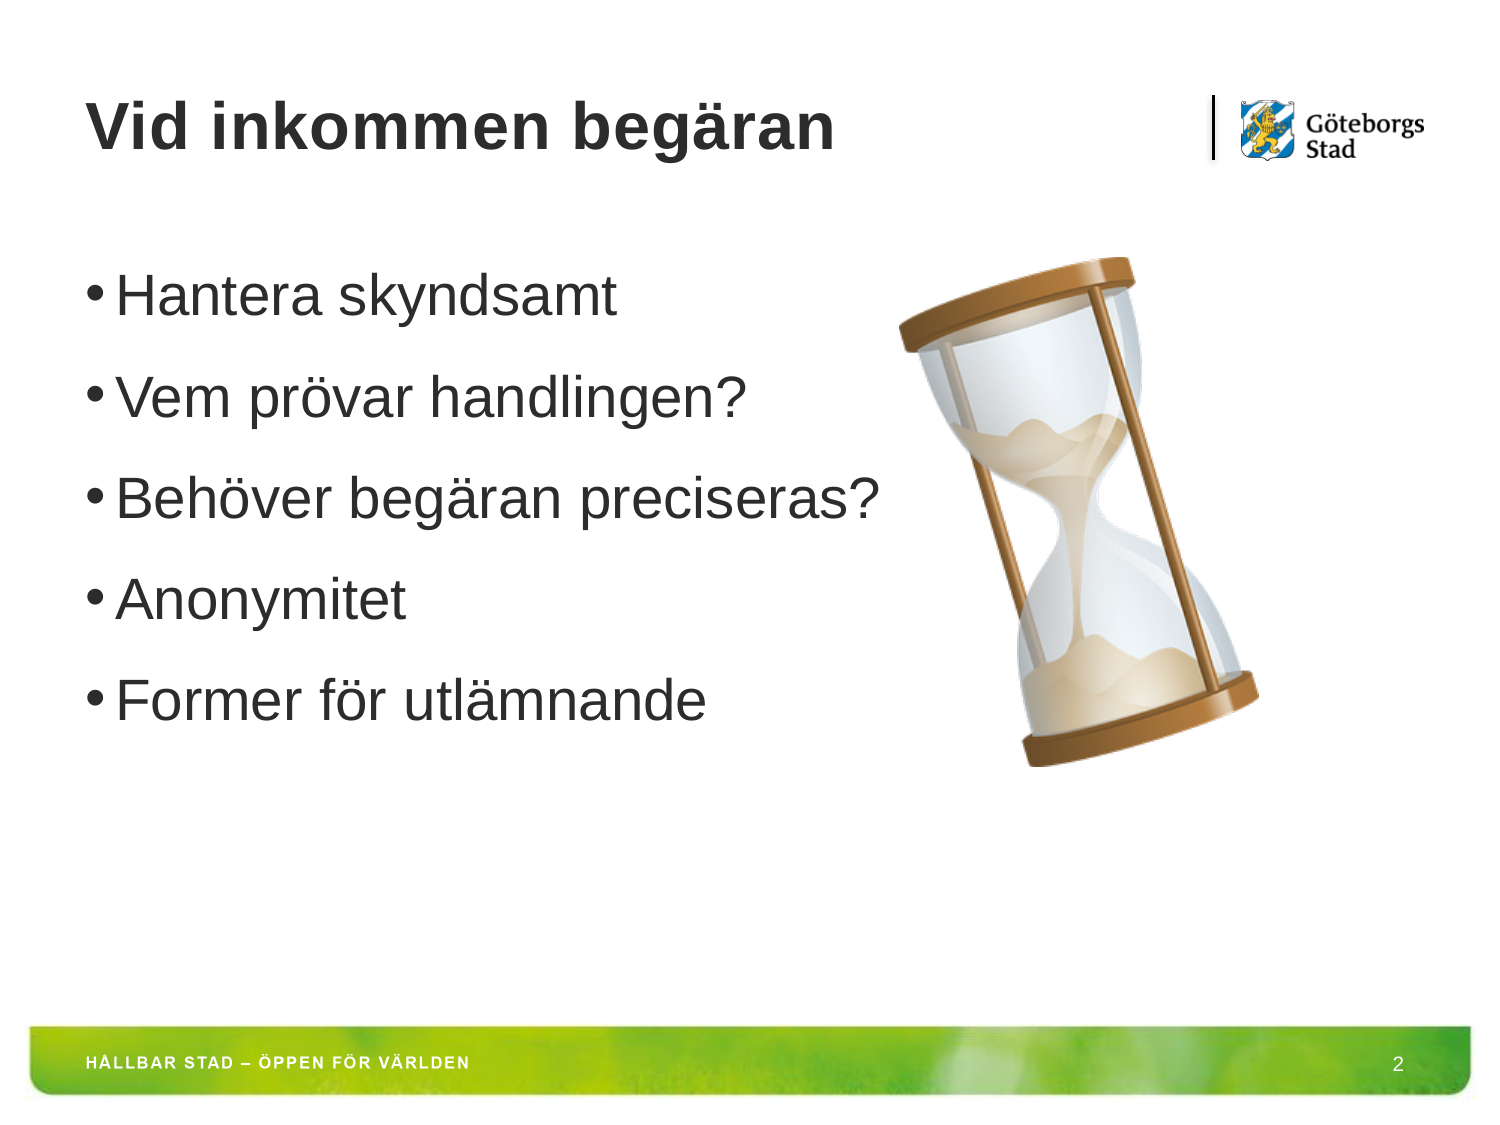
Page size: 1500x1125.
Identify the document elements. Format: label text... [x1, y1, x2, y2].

slide_number 2 [1361, 1028, 1436, 1097]
footer [512, 1042, 988, 1103]
picture [1241, 100, 1424, 161]
list Hantera skyndsamt Vem prövar handlingen? Behöver begäran preciseras? Anonymitet Former för utlämnande [85, 257, 1403, 1000]
title Vid inkommen begäran [85, 78, 1192, 192]
picture [0, 999, 1500, 1125]
picture [899, 257, 1260, 767]
